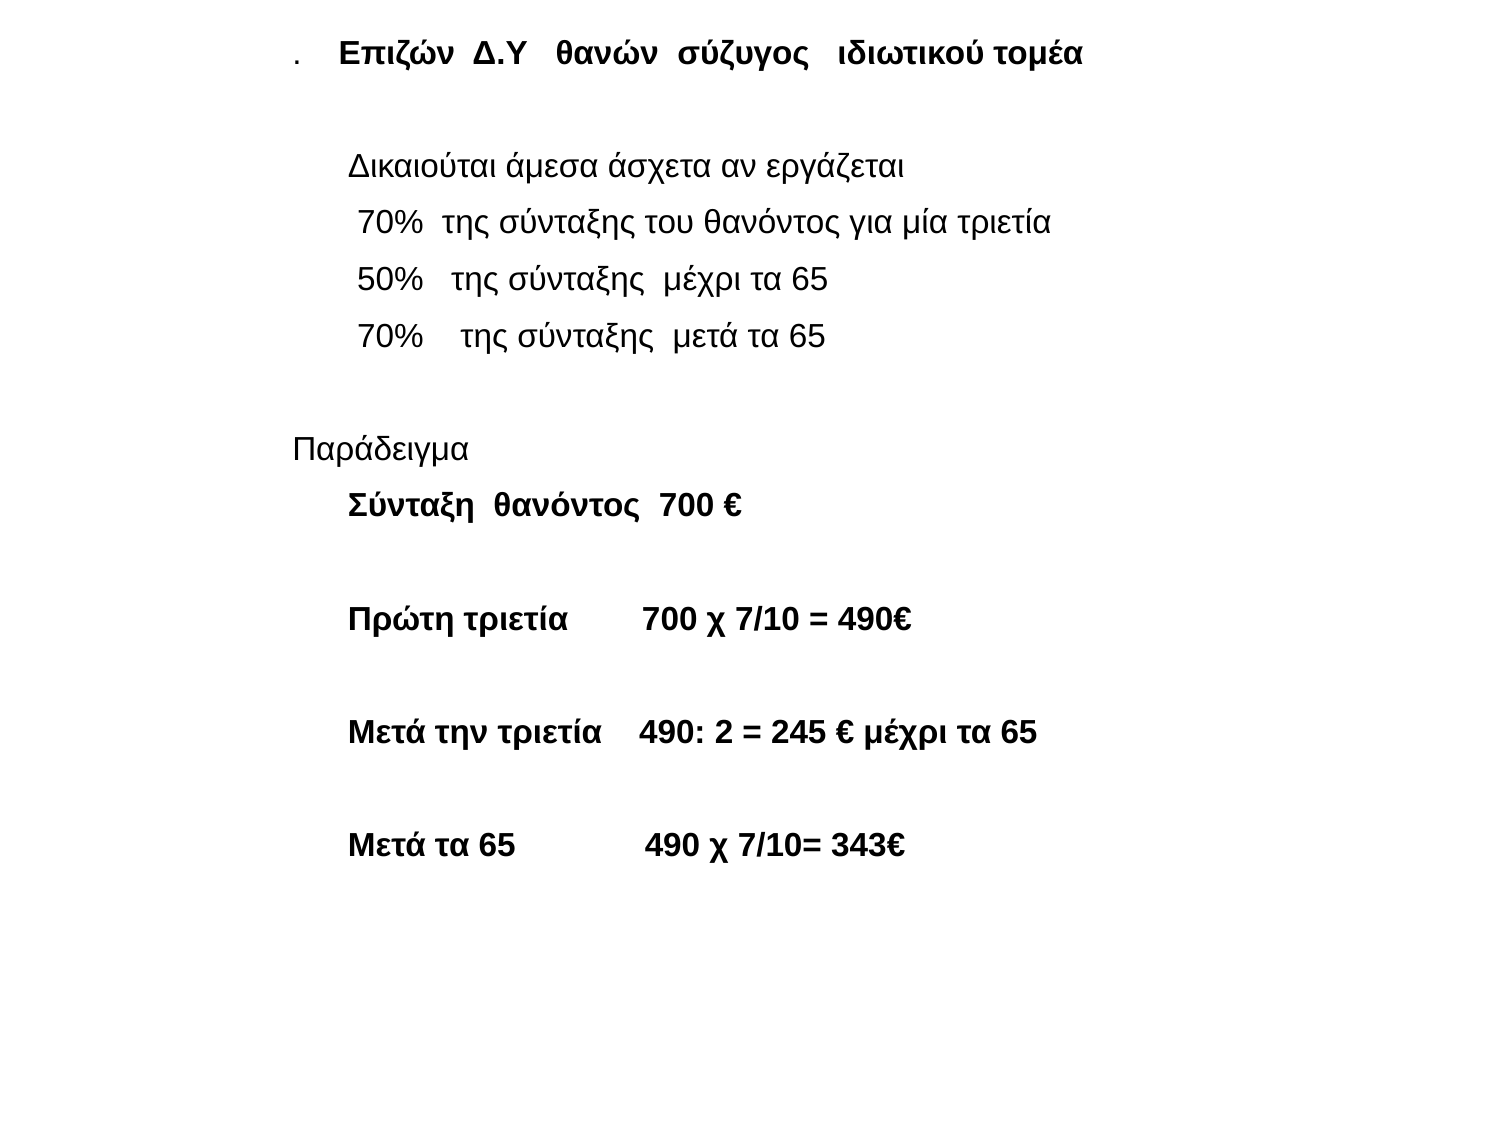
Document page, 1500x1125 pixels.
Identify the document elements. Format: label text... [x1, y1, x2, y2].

text_box . Επιζών Δ.Υ θανών σύζυγος ιδιωτικού τομέα Δικαιούται άμεσα άσχετα αν εργάζεται 70% της σύνταξης του θανόντος για μία τριετία 50% της σύνταξης μέχρι τα 65 70% της σύνταξης μετά τα 65 Παράδειγμα Σύνταξη θανόντος 700 € Πρώτη τριετία 700 χ 7/10 = 490€ Μετά την τριετία 490: 2 = 245 € μέχρι τα 65 Μετά τα 65 490 χ 7/10= 343€ [277, 23, 1306, 927]
